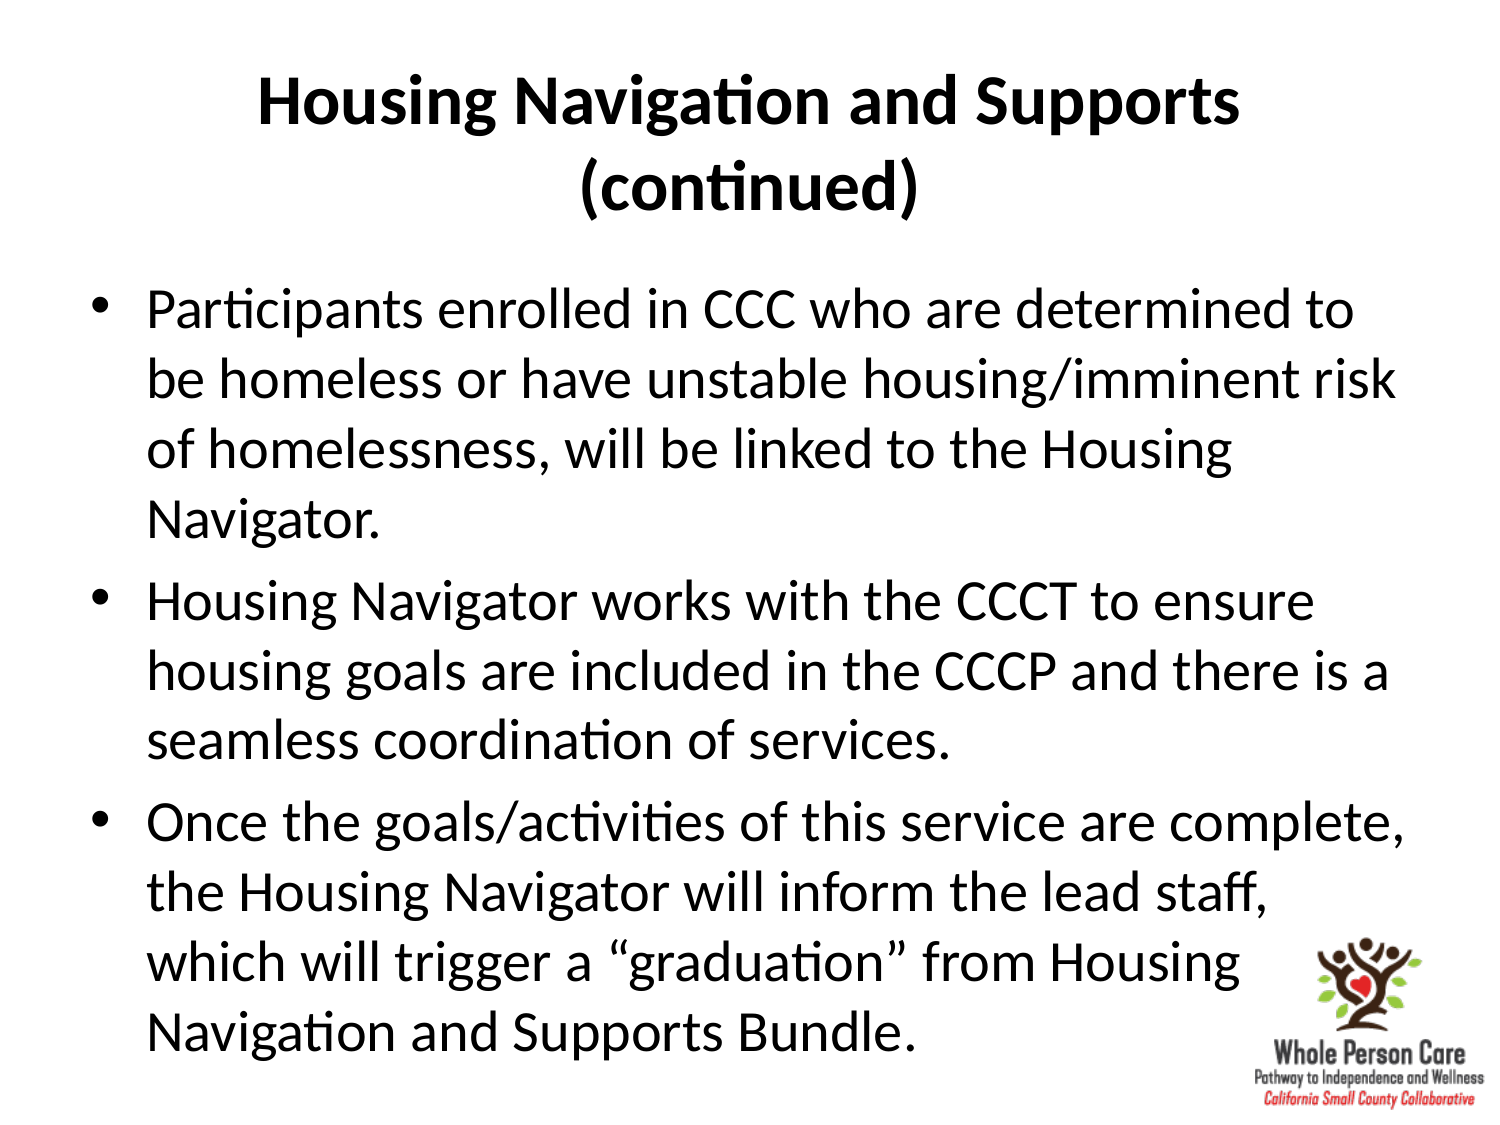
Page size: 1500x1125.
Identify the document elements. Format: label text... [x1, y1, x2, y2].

picture [1249, 928, 1490, 1115]
title Housing Navigation and Supports (continued) [75, 45, 1425, 233]
list Participants enrolled in CCC who are determined to be homeless or have unstable housing/imminent risk of homelessness, will be linked to the Housing Navigator. Housing Navigator works with the CCCT to ensure housing goals are included in the CCCP and there is a seamless coordination of services. Once the goals/activities of this service are complete, the Housing Navigator will inform the lead staff, which will trigger a “graduation” from Housing Navigation and Supports Bundle. [75, 262, 1425, 1005]
